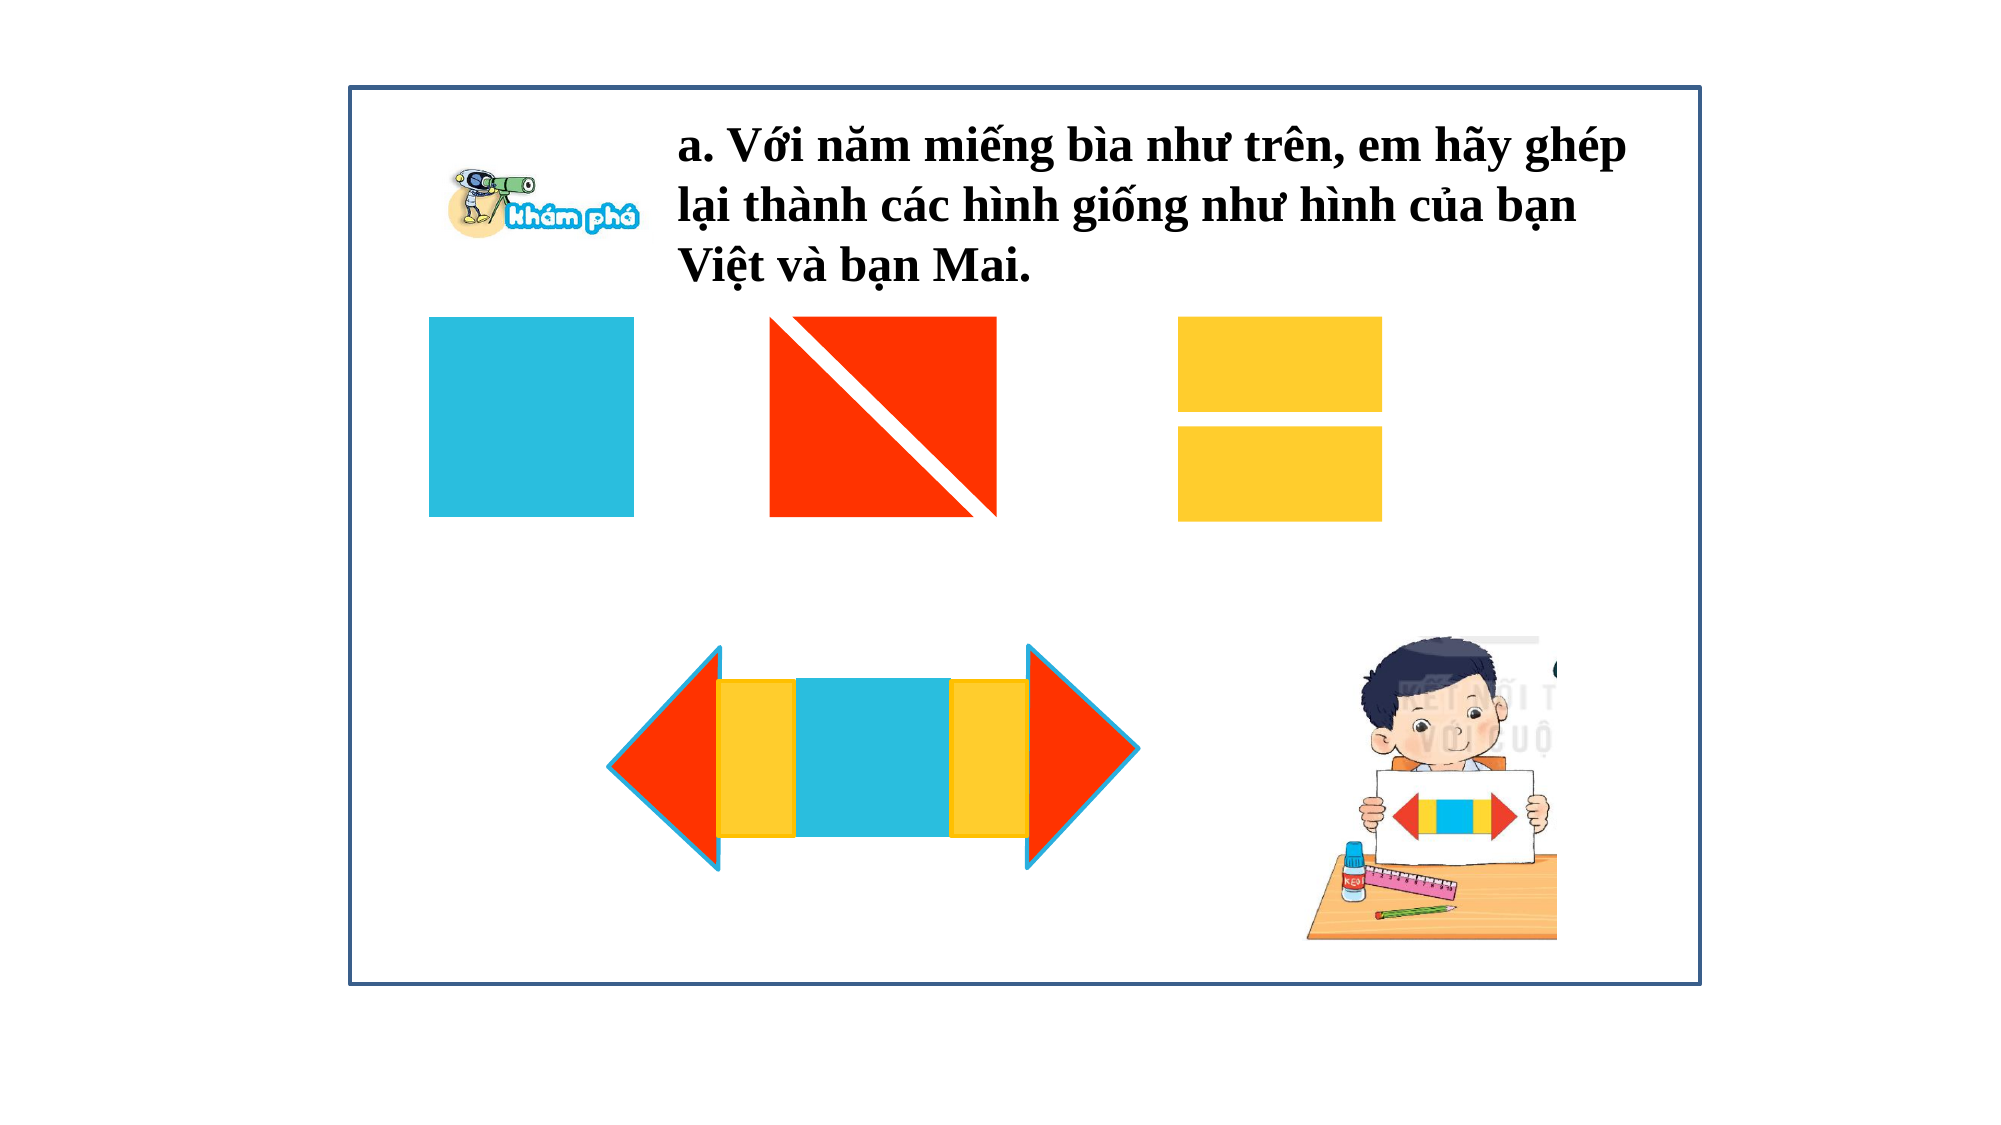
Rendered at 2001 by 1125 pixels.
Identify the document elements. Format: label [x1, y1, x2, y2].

picture [437, 159, 654, 244]
text_box [349, 87, 1701, 985]
